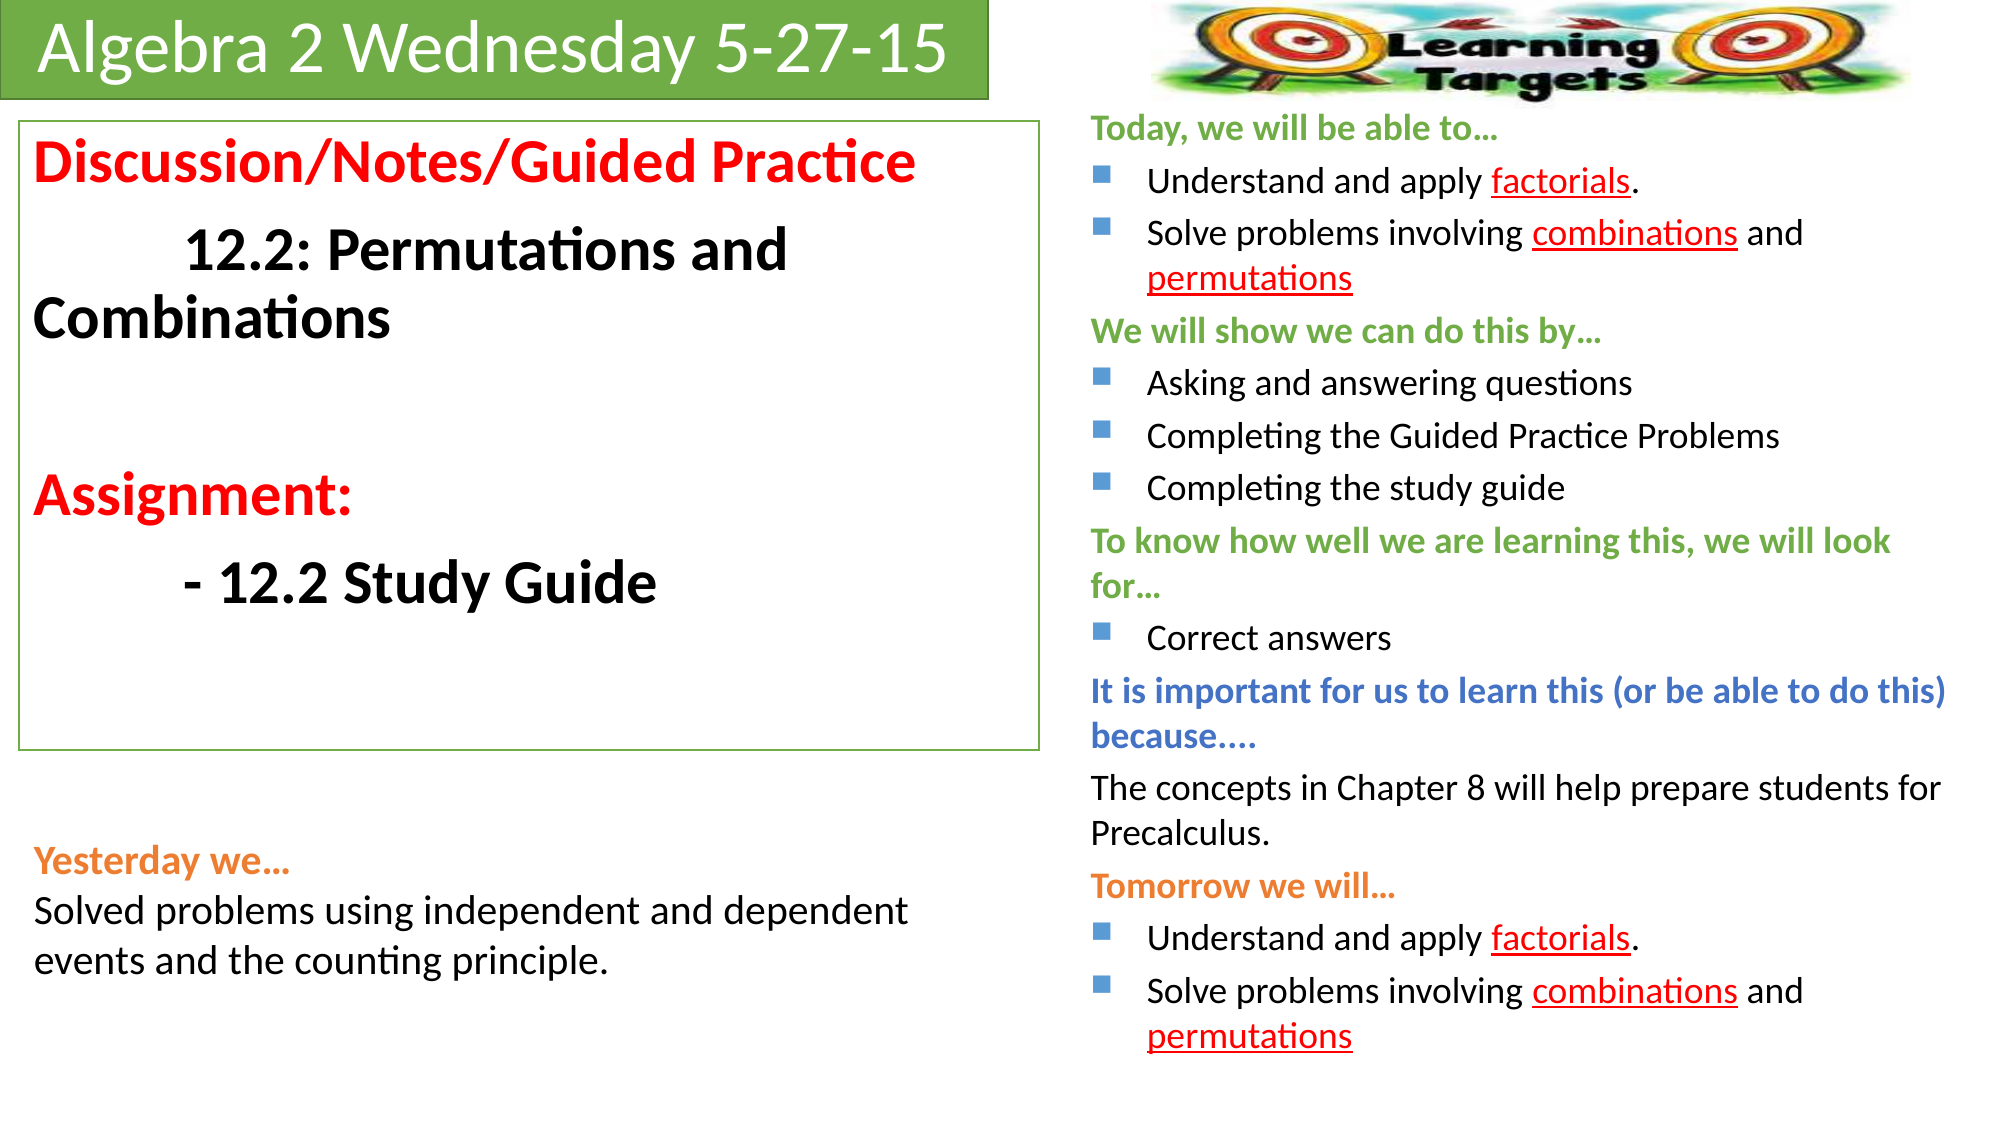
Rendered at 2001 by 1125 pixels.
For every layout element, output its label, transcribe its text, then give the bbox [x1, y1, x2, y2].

text_box Discussion/Notes/Guided Practice 12.2: Permutations and Combinations Assignment: - 12.2 Study Guide [18, 120, 1040, 751]
picture [1151, 0, 1911, 109]
text_box Today, we will be able to… Understand and apply factorials. Solve problems involving combinations and permutations We will show we can do this by… Asking and answering questions Completing the Guided Practice Problems Completing the study guide To know how well we are learning this, we will look for… Correct answers It is important for us to learn this (or be able to do this) because.... The concepts in Chapter 8 will help prepare students for Precalculus. Tomorrow we will… Understand and apply factorials. Solve problems involving combinations and permutations [1075, 95, 1986, 292]
text_box Yesterday we… Solved problems using independent and dependent events and the counting principle. [18, 825, 1019, 991]
title Algebra 2 Wednesday 5-27-15 [0, 0, 989, 100]
